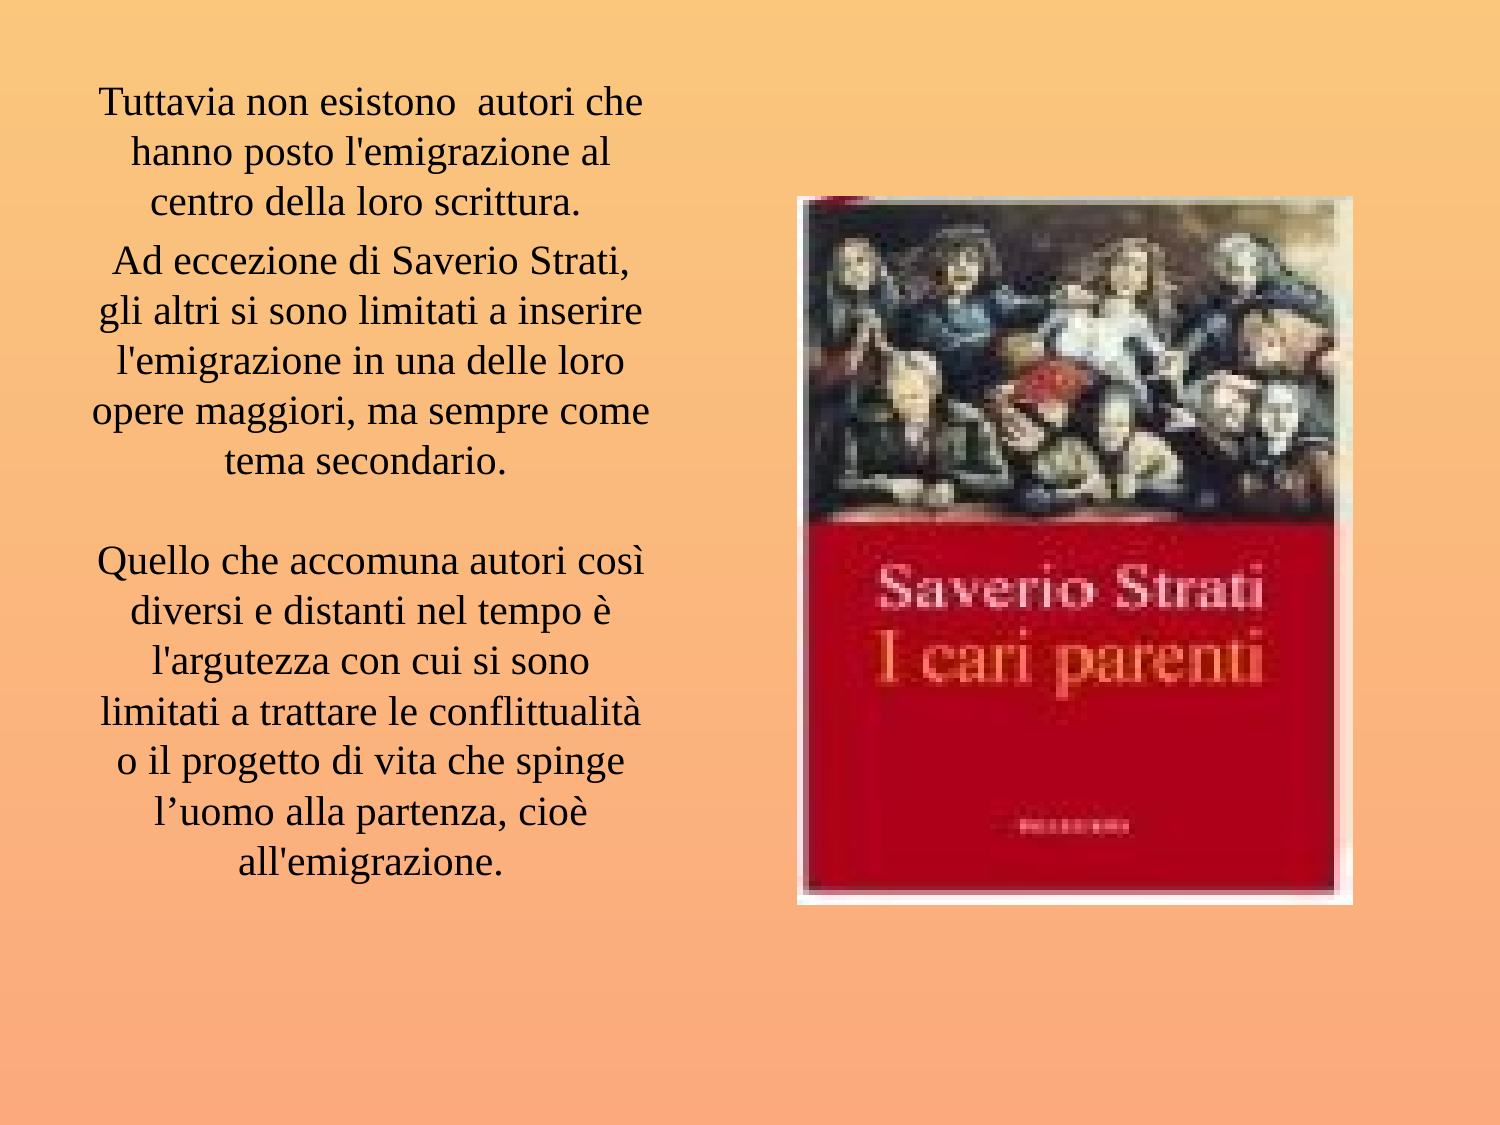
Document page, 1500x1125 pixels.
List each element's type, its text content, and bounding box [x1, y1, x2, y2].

list Tuttavia non esistono autori che hanno posto l'emigrazione al centro della loro scrittura. Ad eccezione di Saverio Strati, gli altri si sono limitati a inserire l'emigrazione in una delle loro opere maggiori, ma sempre come tema secondario. Quello che accomuna autori così diversi e distanti nel tempo è l'argutezza con cui si sono limitati a trattare le conflittualità o il progetto di vita che spinge l’uomo alla partenza, cioè all'emigrazione. [75, 66, 668, 1005]
picture [796, 196, 1353, 906]
